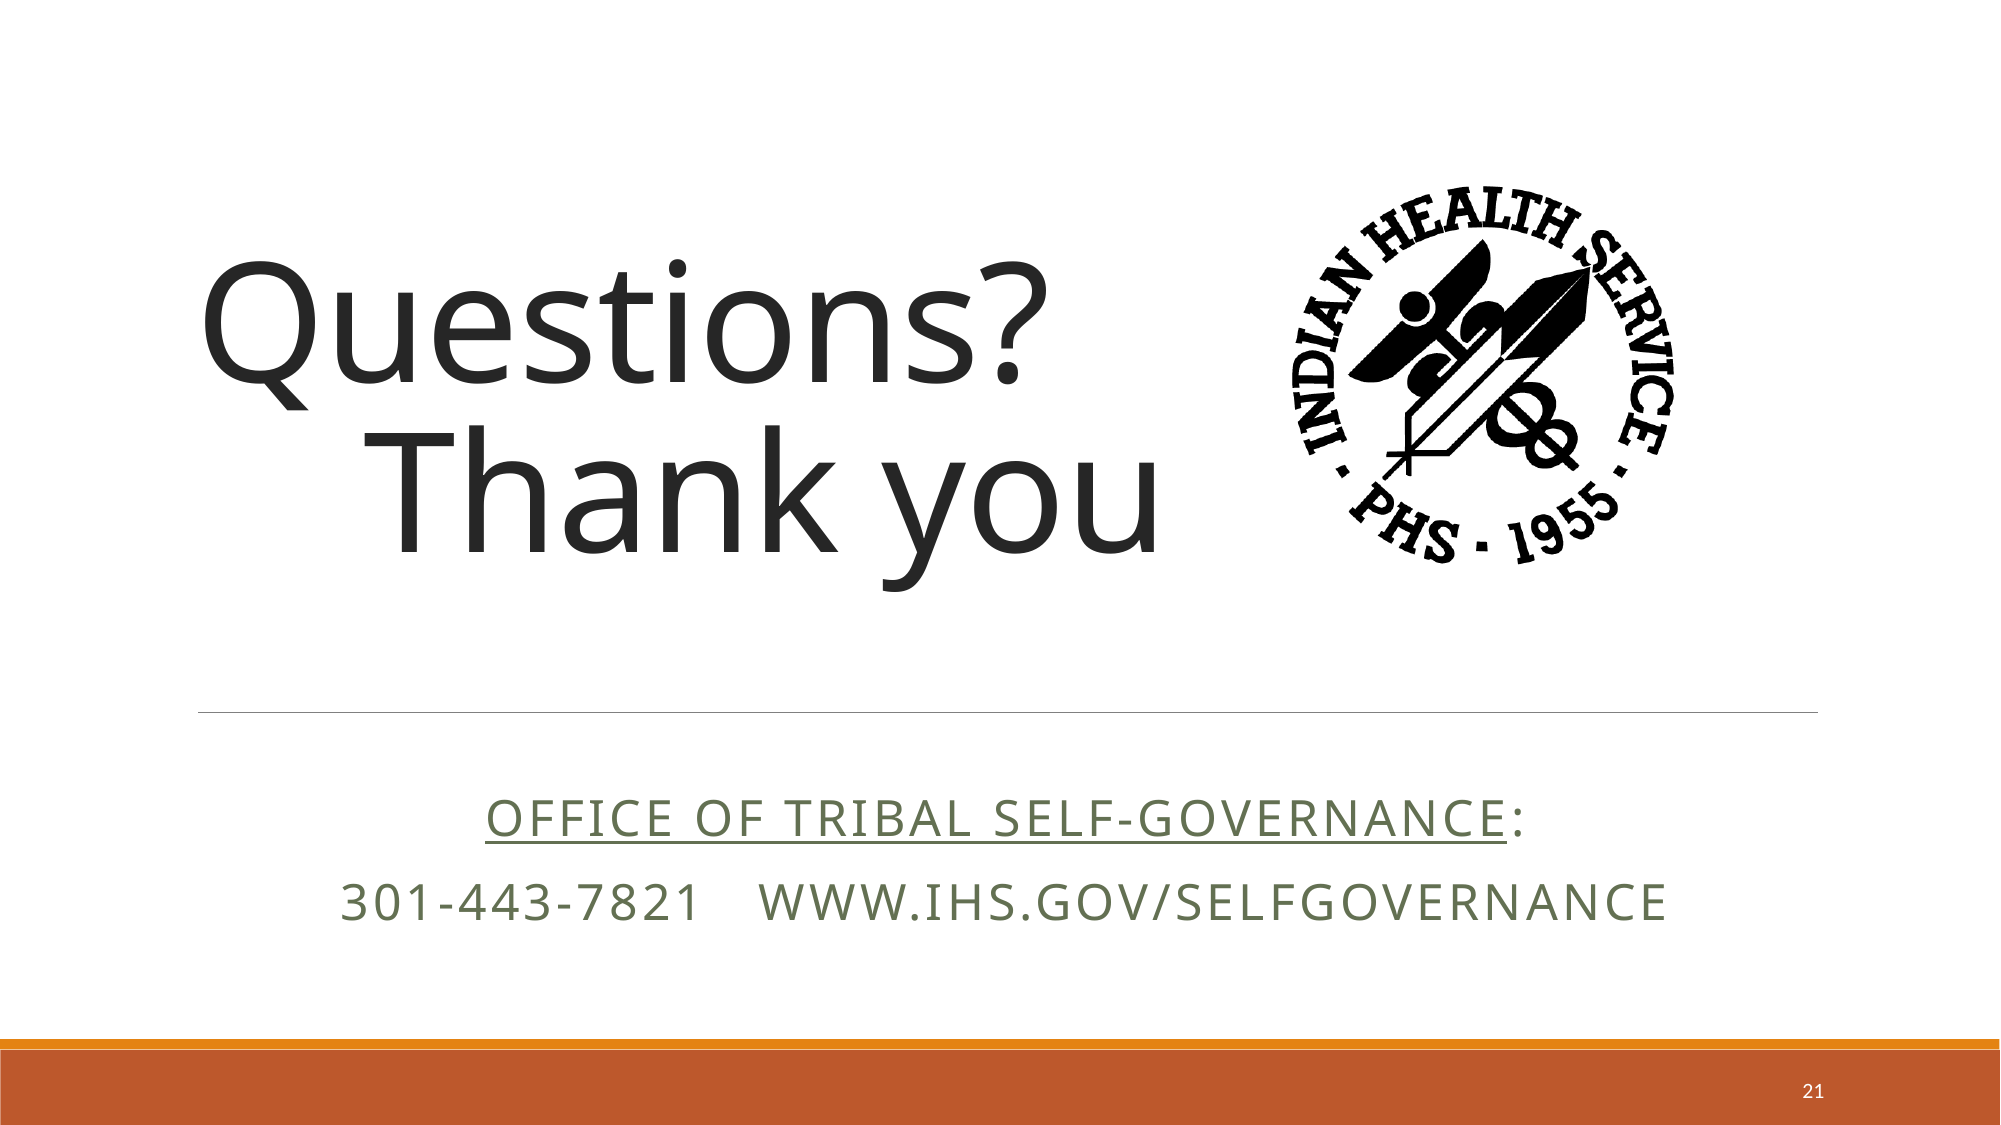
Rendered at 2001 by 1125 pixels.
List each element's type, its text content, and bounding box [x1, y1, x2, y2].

subtitle Office of Tribal Self-Governance: 301-443-7821 www.ihs.gov/selfgovernance [180, 786, 1830, 974]
picture [1277, 167, 1690, 577]
slide_number 21 [1624, 1059, 1840, 1120]
title Questions? Thank you [180, 124, 1830, 710]
